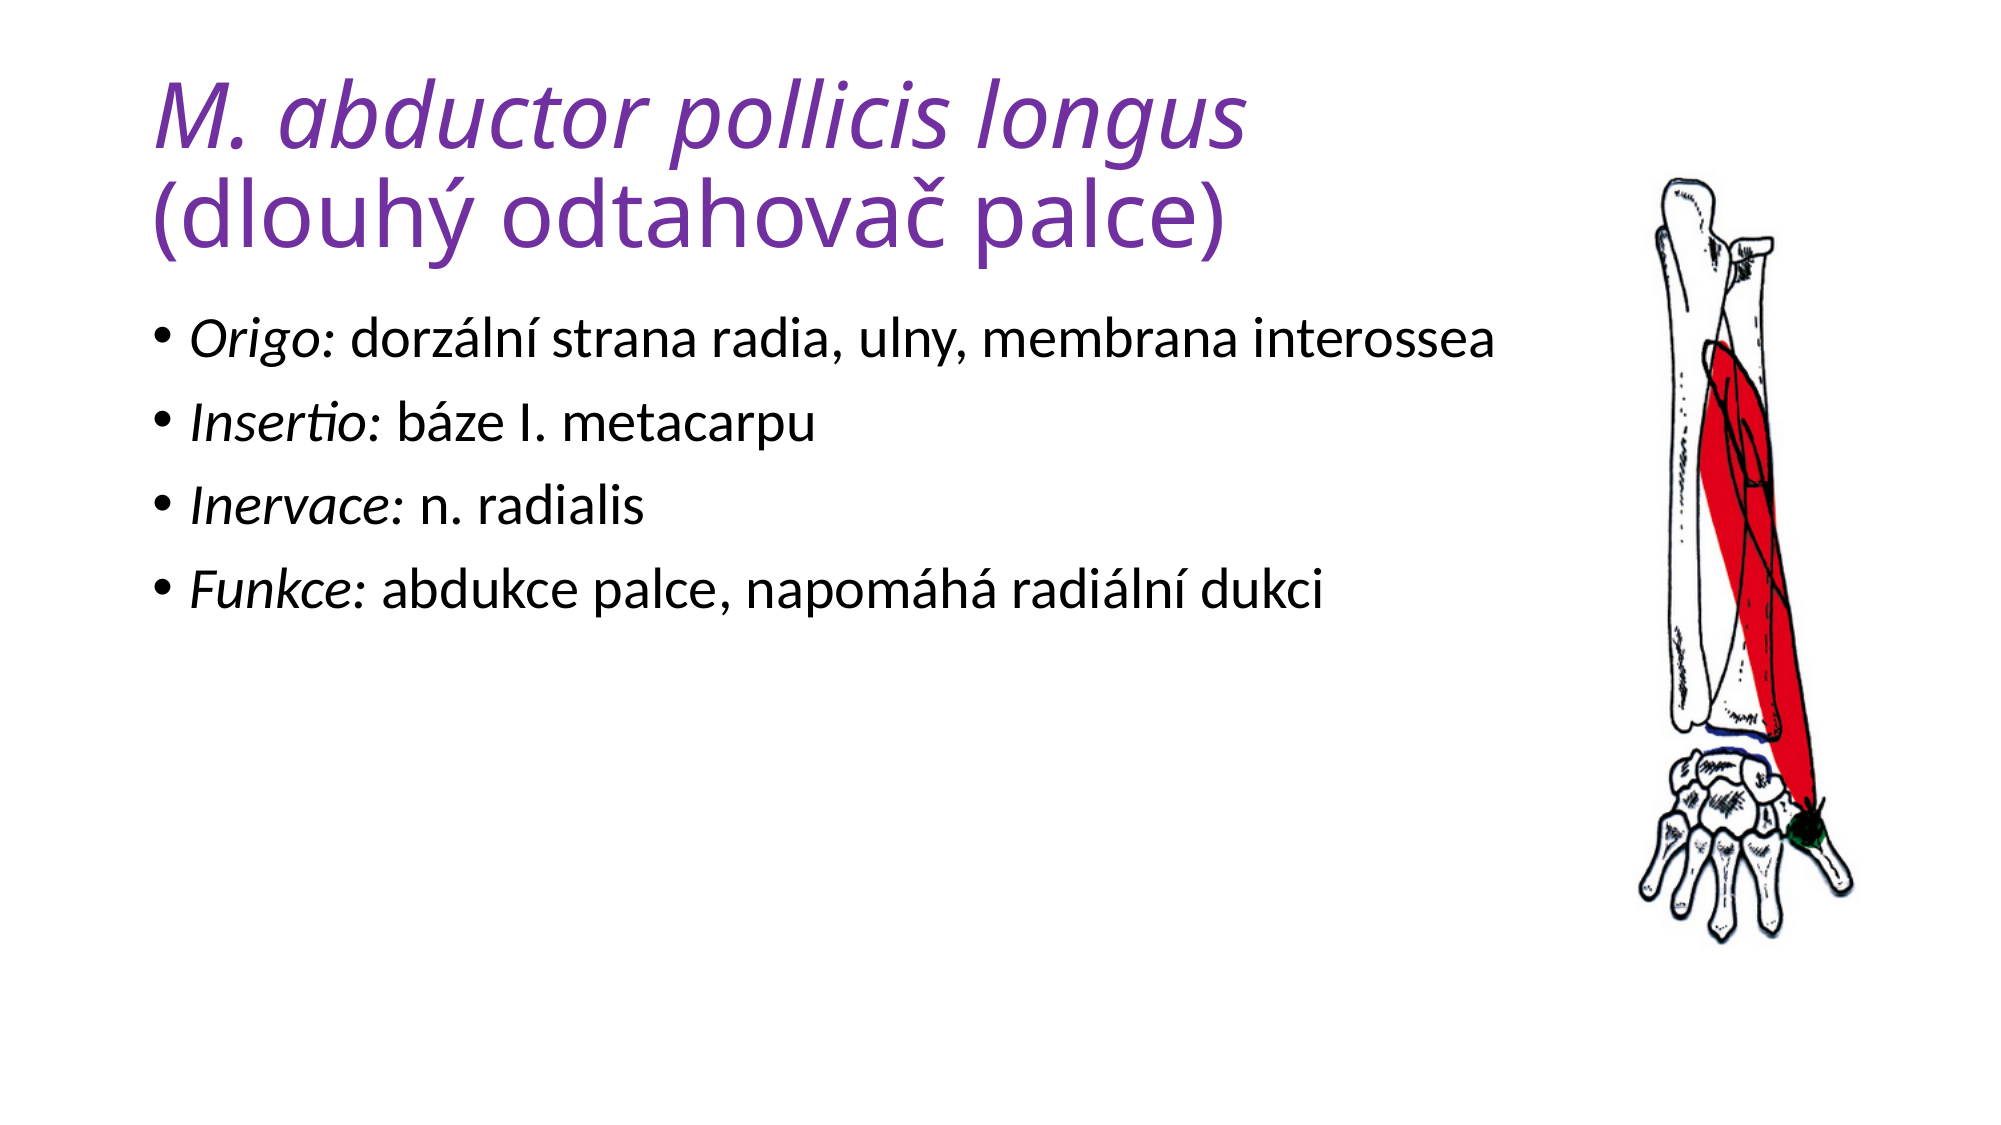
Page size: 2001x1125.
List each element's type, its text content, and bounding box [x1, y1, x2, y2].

list Origo: dorzální strana radia, ulny, membrana interossea Insertio: báze I. metacarpu Inervace: n. radialis Funkce: abdukce palce, napomáhá radiální dukci [137, 299, 1863, 1014]
picture [1611, 158, 1881, 951]
title M. abductor pollicis longus (dlouhý odtahovač palce) [137, 59, 1863, 278]
